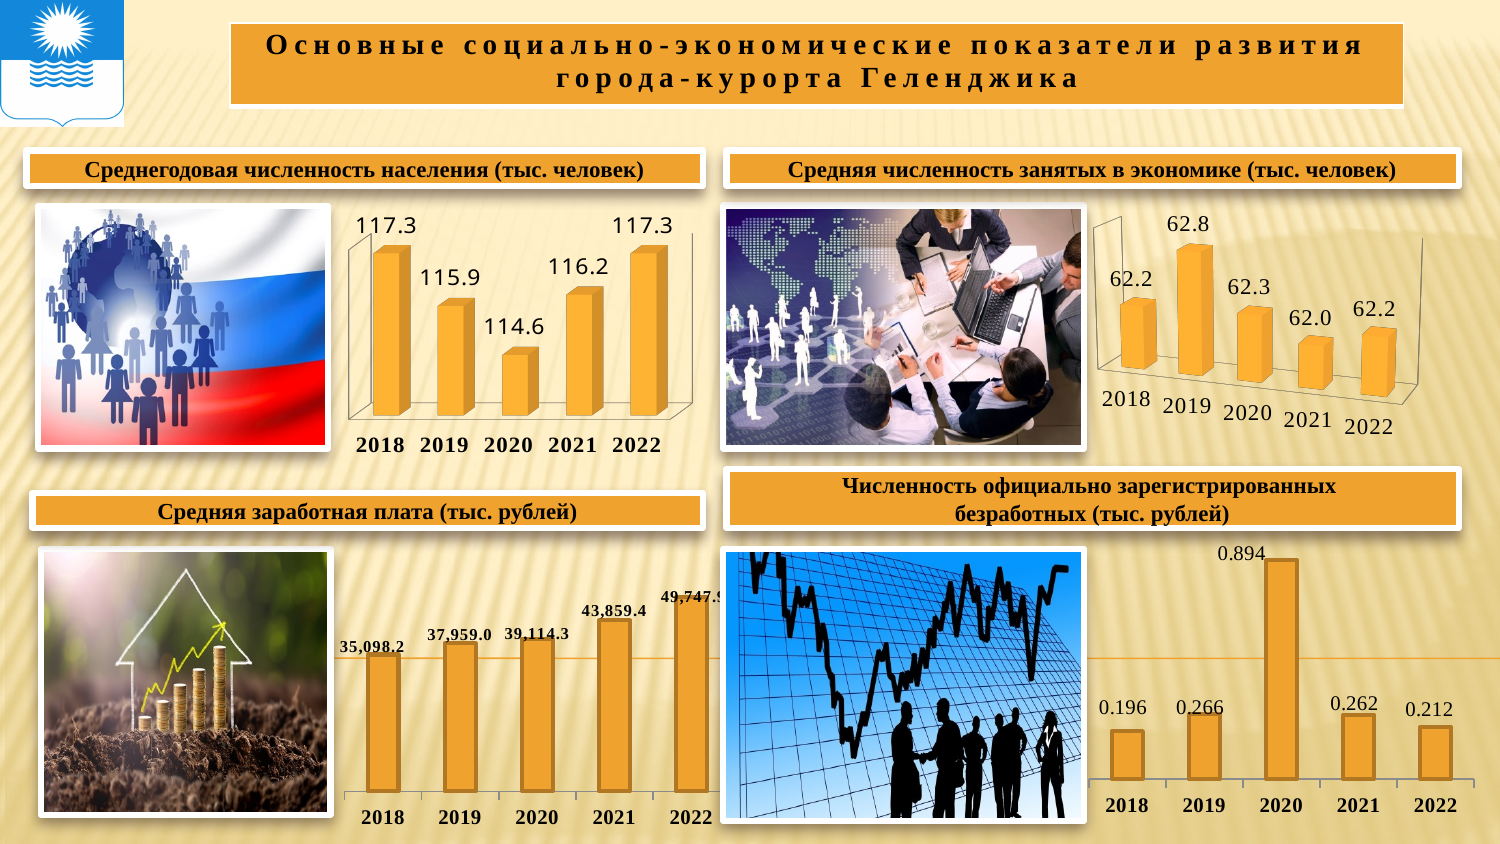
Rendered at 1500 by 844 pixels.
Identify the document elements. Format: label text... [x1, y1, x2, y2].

picture [726, 208, 1082, 446]
picture [40, 208, 326, 446]
chart [1080, 527, 1483, 824]
picture [726, 551, 1078, 819]
chart [336, 551, 739, 836]
text_box Средняя численность занятых в экономике (тыс. человек) [723, 147, 1462, 189]
chart [1082, 211, 1460, 446]
table_header Основные социально-экономические показатели развития города-курорта Геленджика [231, 24, 1403, 104]
text_box Численность официально зарегистрированных безработных (тыс. рублей) [723, 466, 1462, 531]
text_box Среднегодовая численность населения (тыс. человек) [23, 147, 706, 189]
picture [43, 551, 328, 812]
text_box Средняя заработная плата (тыс. рублей) [29, 490, 706, 531]
picture [0, 0, 125, 127]
chart [324, 208, 727, 458]
